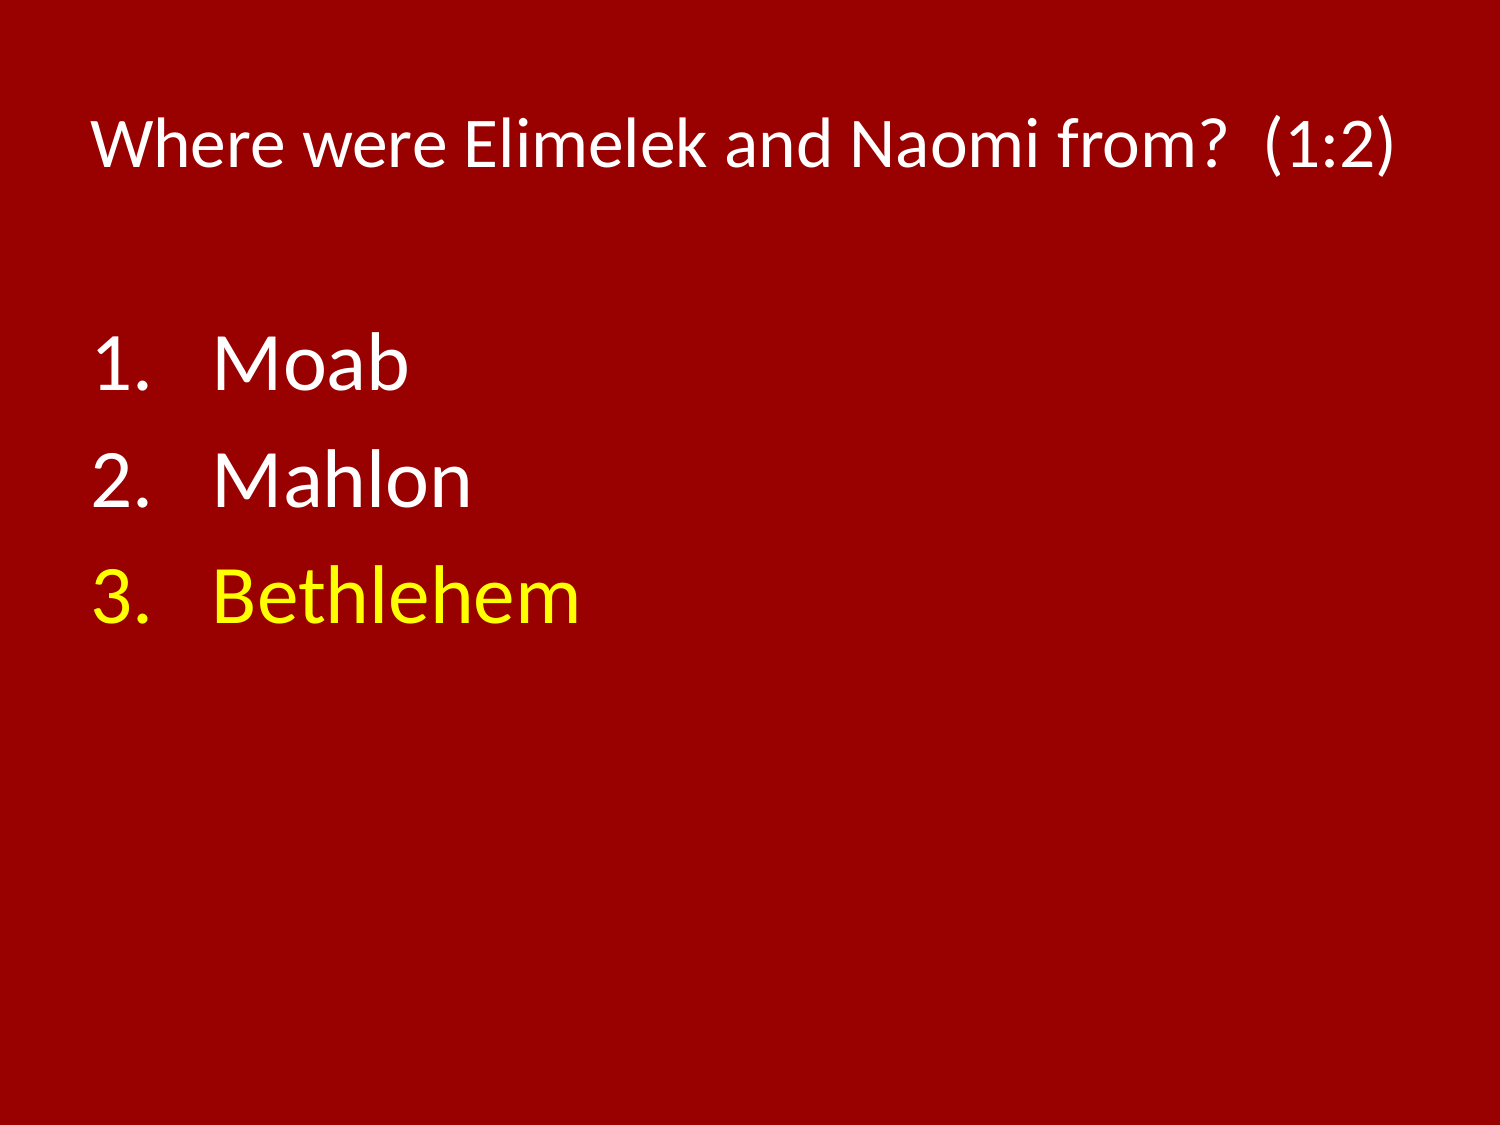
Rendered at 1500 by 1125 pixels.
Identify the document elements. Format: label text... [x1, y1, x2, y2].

title Where were Elimelek and Naomi from? (1:2) [75, 45, 1425, 233]
list Moab Mahlon Bethlehem [75, 299, 1425, 1005]
